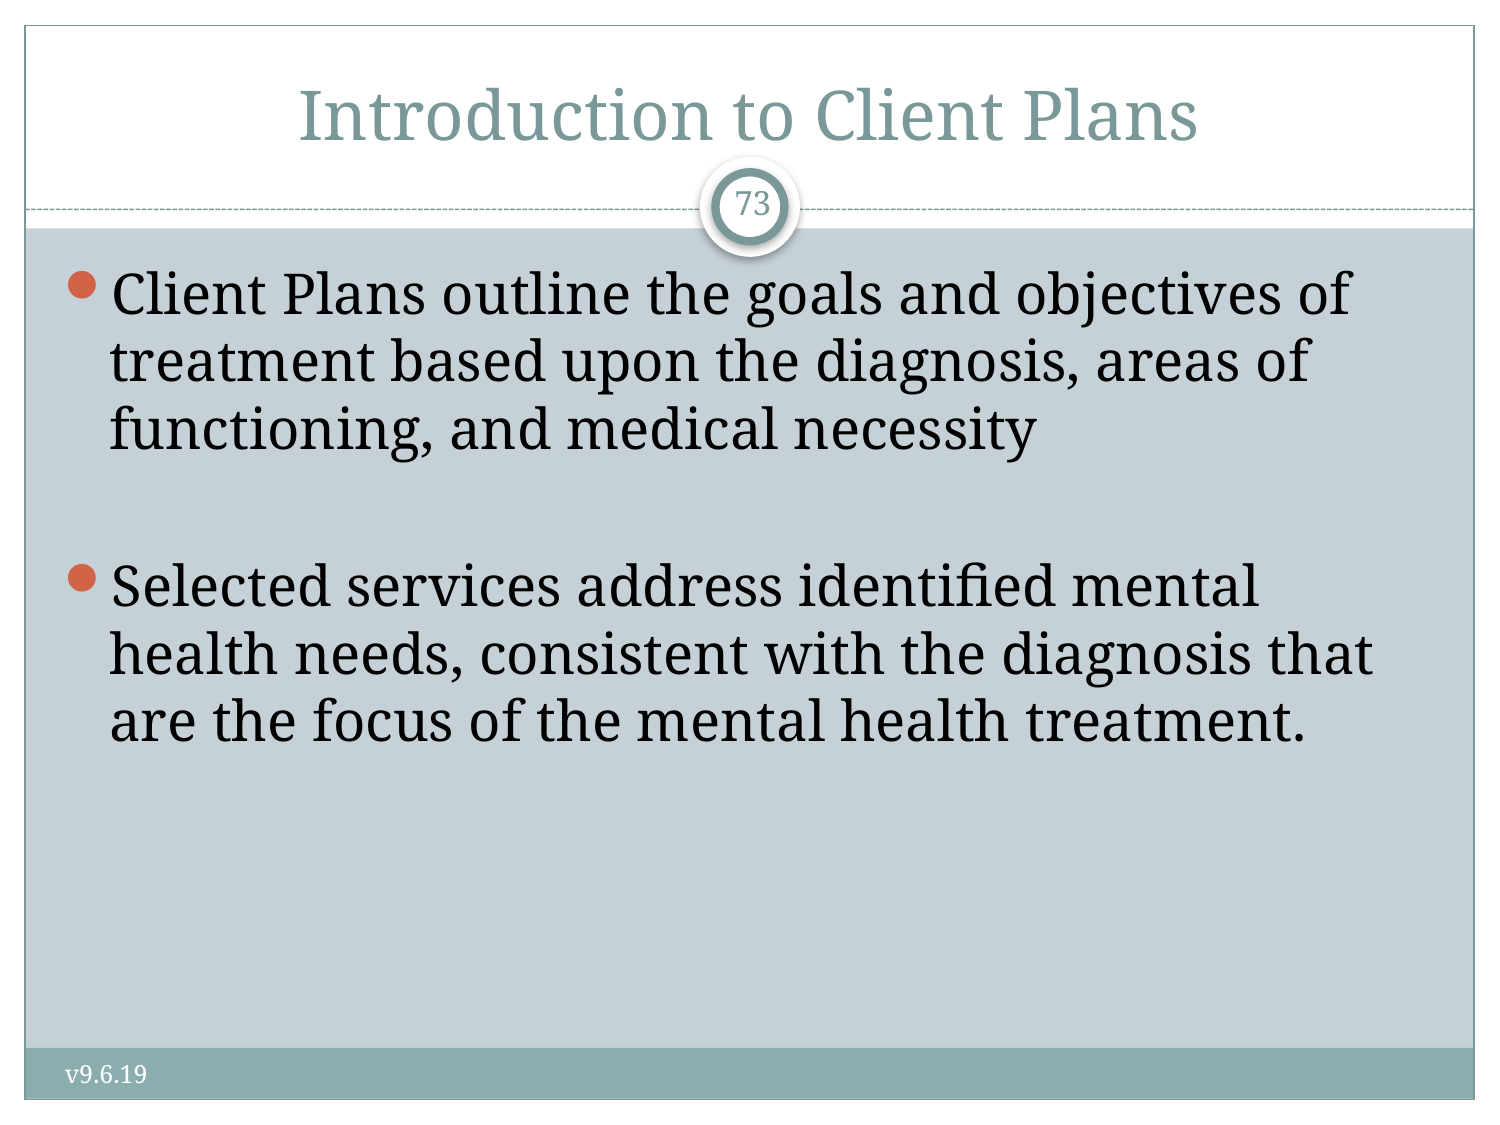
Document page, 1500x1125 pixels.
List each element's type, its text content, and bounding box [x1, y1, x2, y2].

slide_number 73 [715, 168, 791, 241]
list Client Plans outline the goals and objectives of treatment based upon the diagnosis, areas of functioning, and medical necessity Selected services address identified mental health needs, consistent with the diagnosis that are the focus of the mental health treatment. [49, 250, 1445, 1001]
footer v9.6.19 [50, 1051, 638, 1112]
title Introduction to Client Plans [49, 37, 1450, 162]
